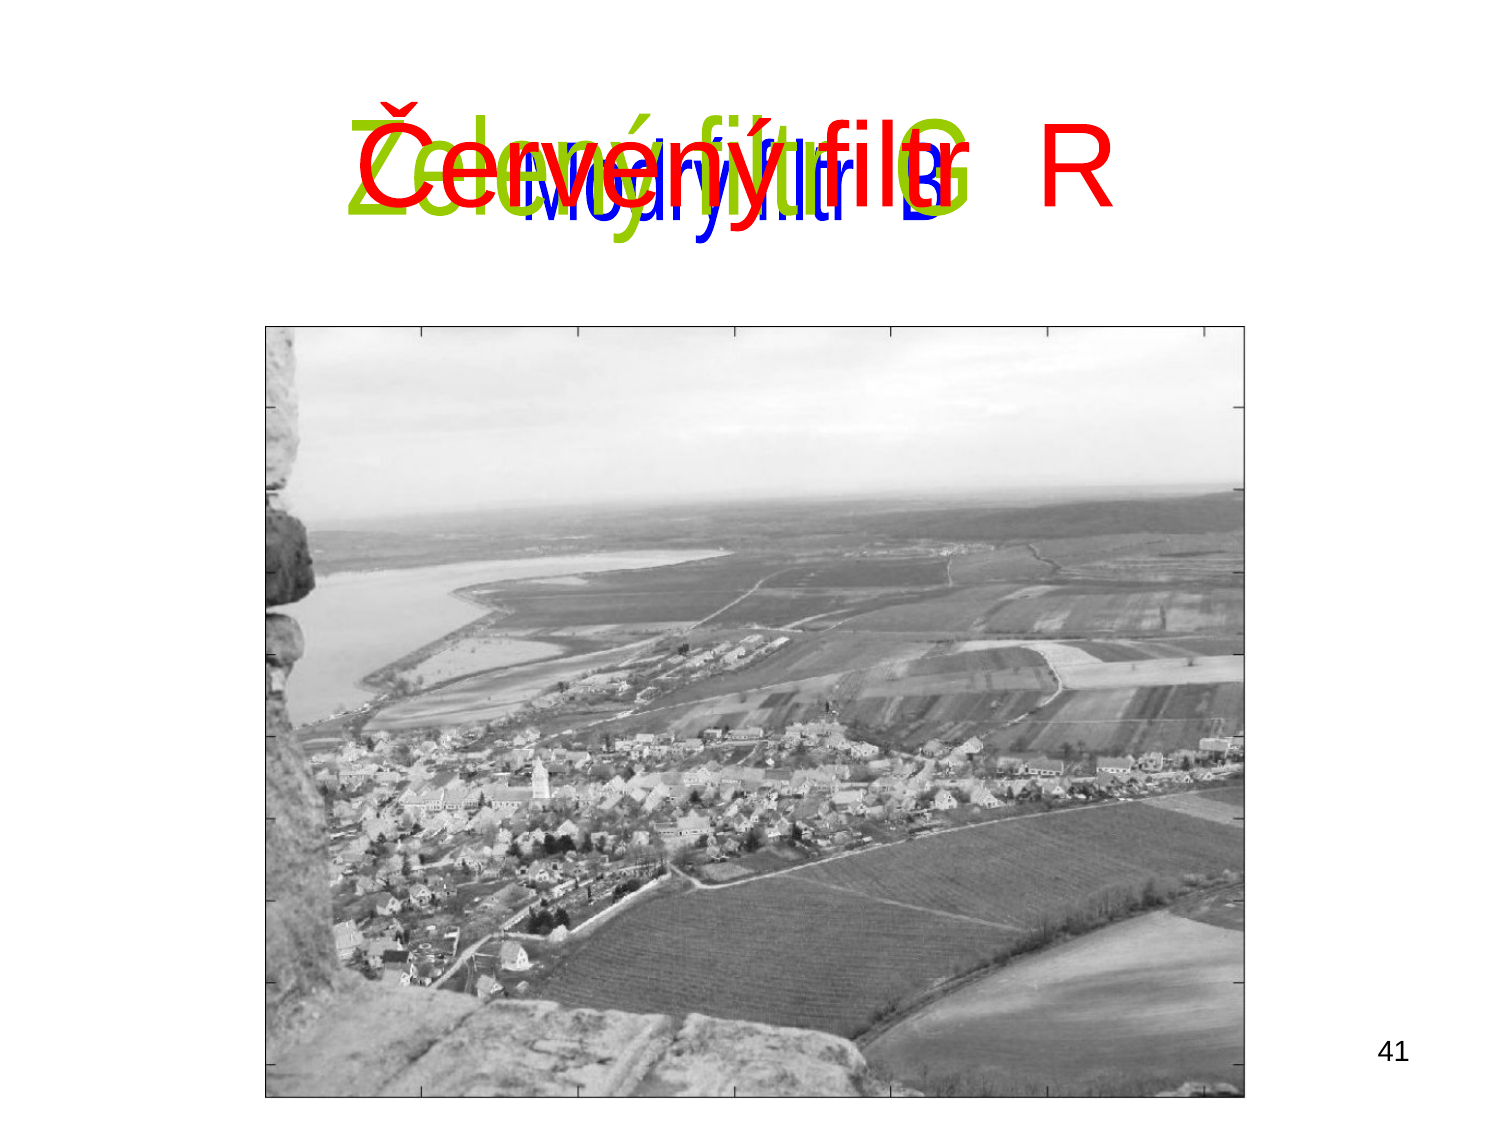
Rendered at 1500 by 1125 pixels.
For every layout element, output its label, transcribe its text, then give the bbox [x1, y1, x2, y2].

picture [265, 325, 1247, 1099]
slide_number 41 [1251, 1024, 1425, 1103]
